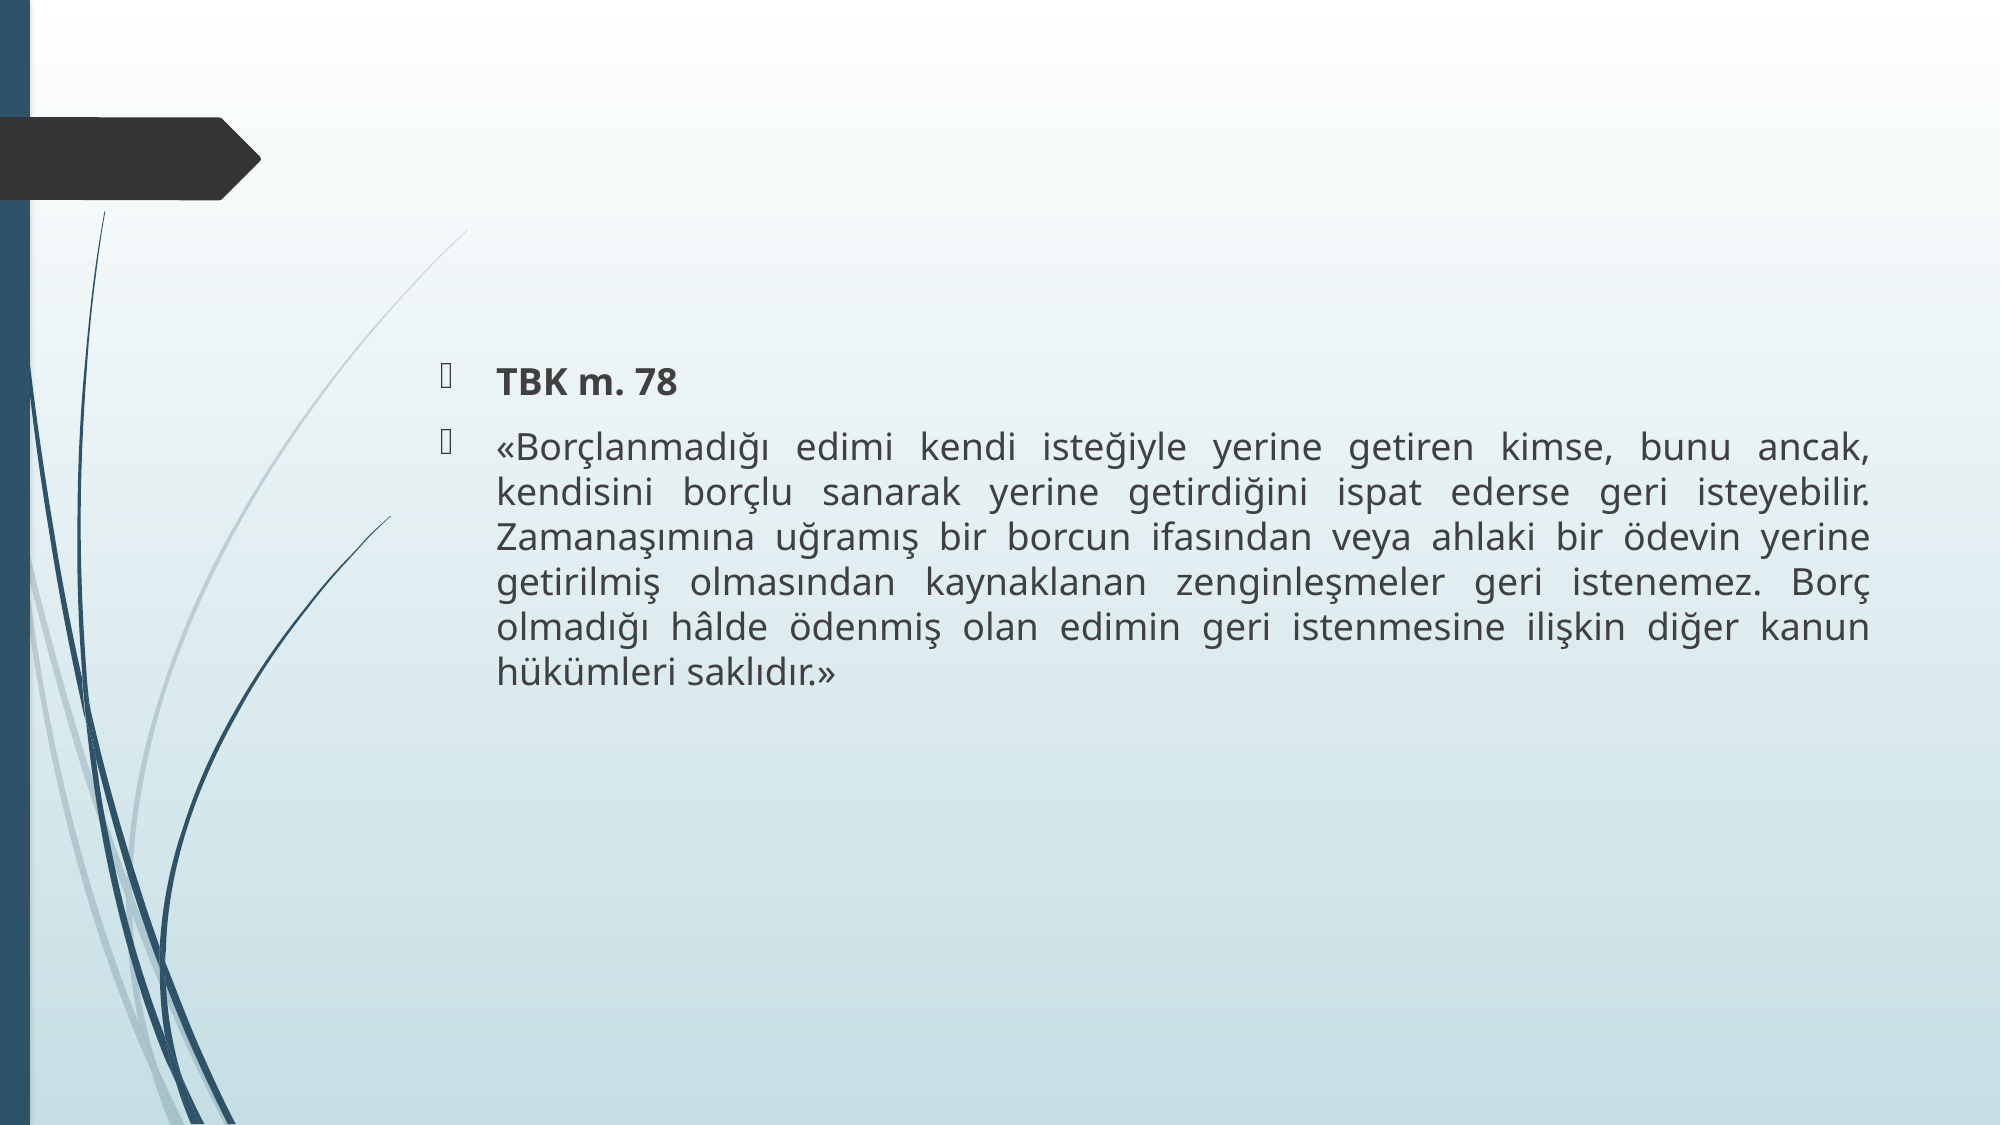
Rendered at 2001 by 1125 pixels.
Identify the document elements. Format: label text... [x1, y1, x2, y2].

list TBK m. 78 «Borçlanmadığı edimi kendi isteğiyle yerine getiren kimse, bunu ancak, kendisini borçlu sanarak yerine getirdiğini ispat ederse geri isteyebilir. Zamanaşımına uğramış bir borcun ifasından veya ahlaki bir ödevin yerine getirilmiş olmasından kaynaklanan zenginleşmeler geri istenemez. Borç olmadığı hâlde ödenmiş olan edimin geri istenmesine ilişkin diğer kanun hükümleri saklıdır.» [424, 350, 1888, 970]
